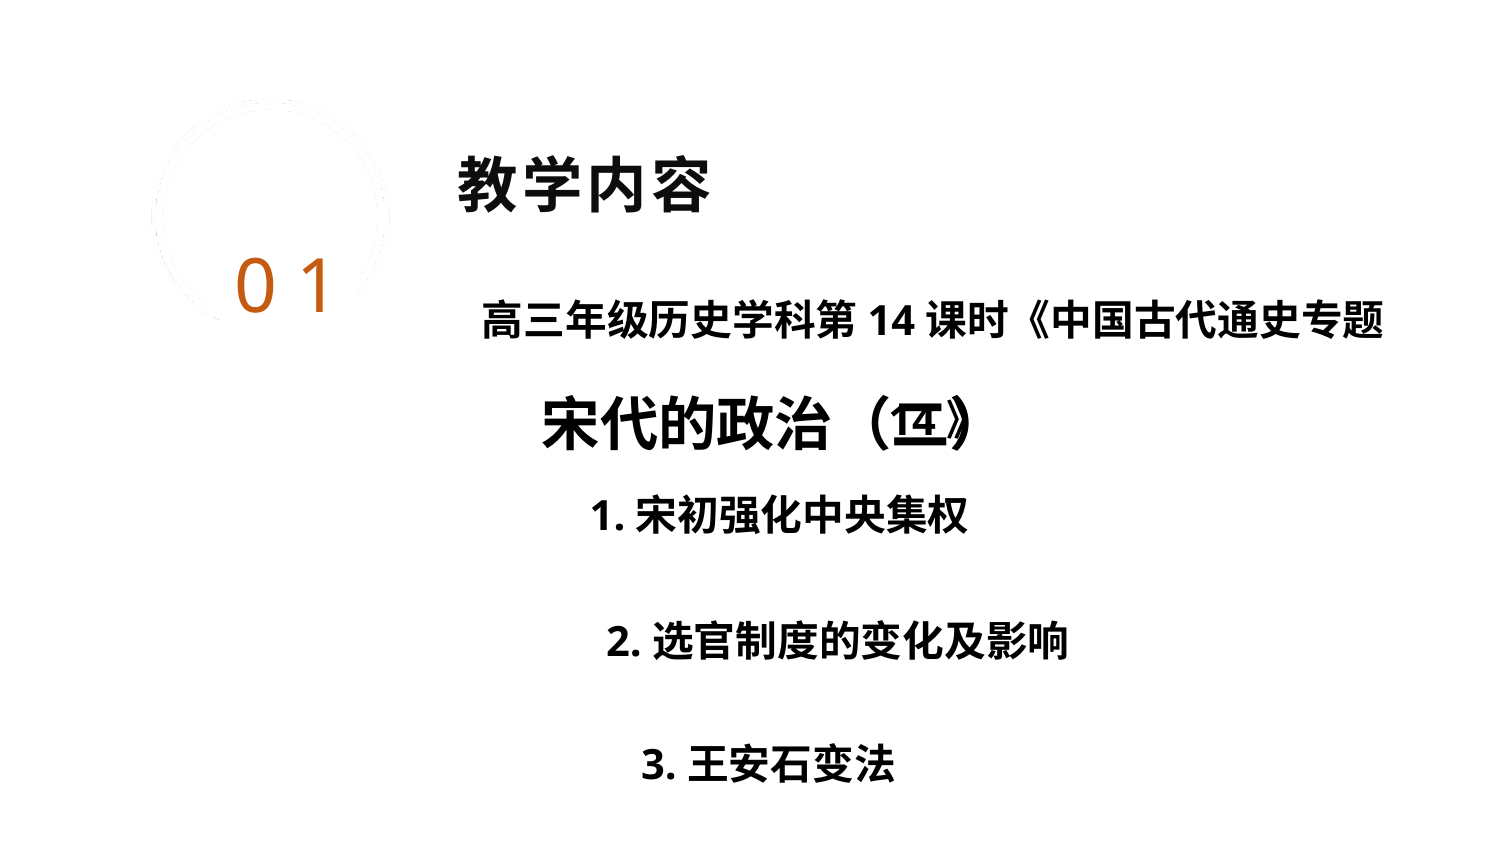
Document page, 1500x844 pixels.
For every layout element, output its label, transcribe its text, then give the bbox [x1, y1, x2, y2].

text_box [146, 93, 392, 342]
text_box 3.王安石变法 [626, 705, 911, 795]
text_box 教学内容 [416, 140, 754, 228]
text_box 高三年级历史学科第14课时《中国古代通史专题14》 [439, 239, 1437, 584]
text_box 宋代的政治（二） [527, 379, 1023, 465]
text_box 2.选官制度的变化及影响 [591, 581, 1085, 672]
text_box 1.宋初强化中央集权 [575, 481, 984, 546]
